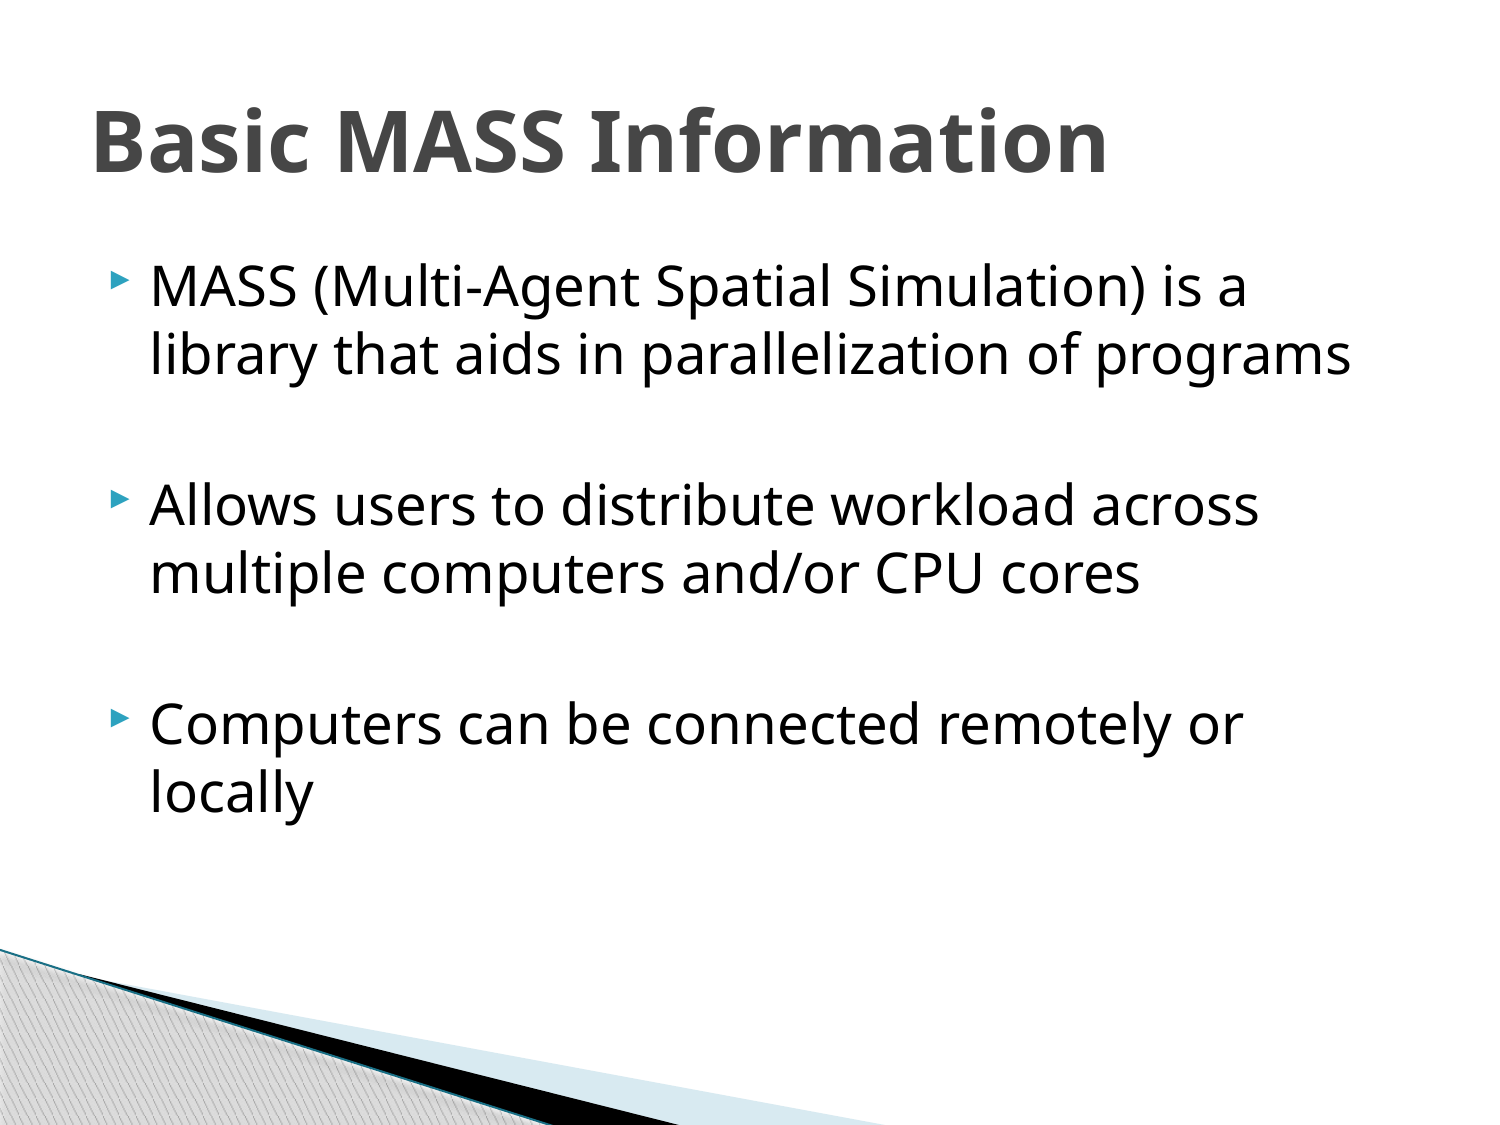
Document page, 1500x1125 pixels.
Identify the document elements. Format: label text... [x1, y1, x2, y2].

list MASS (Multi-Agent Spatial Simulation) is a library that aids in parallelization of programs Allows users to distribute workload across multiple computers and/or CPU cores Computers can be connected remotely or locally [75, 243, 1425, 986]
title Basic MASS Information [75, 45, 1425, 233]
